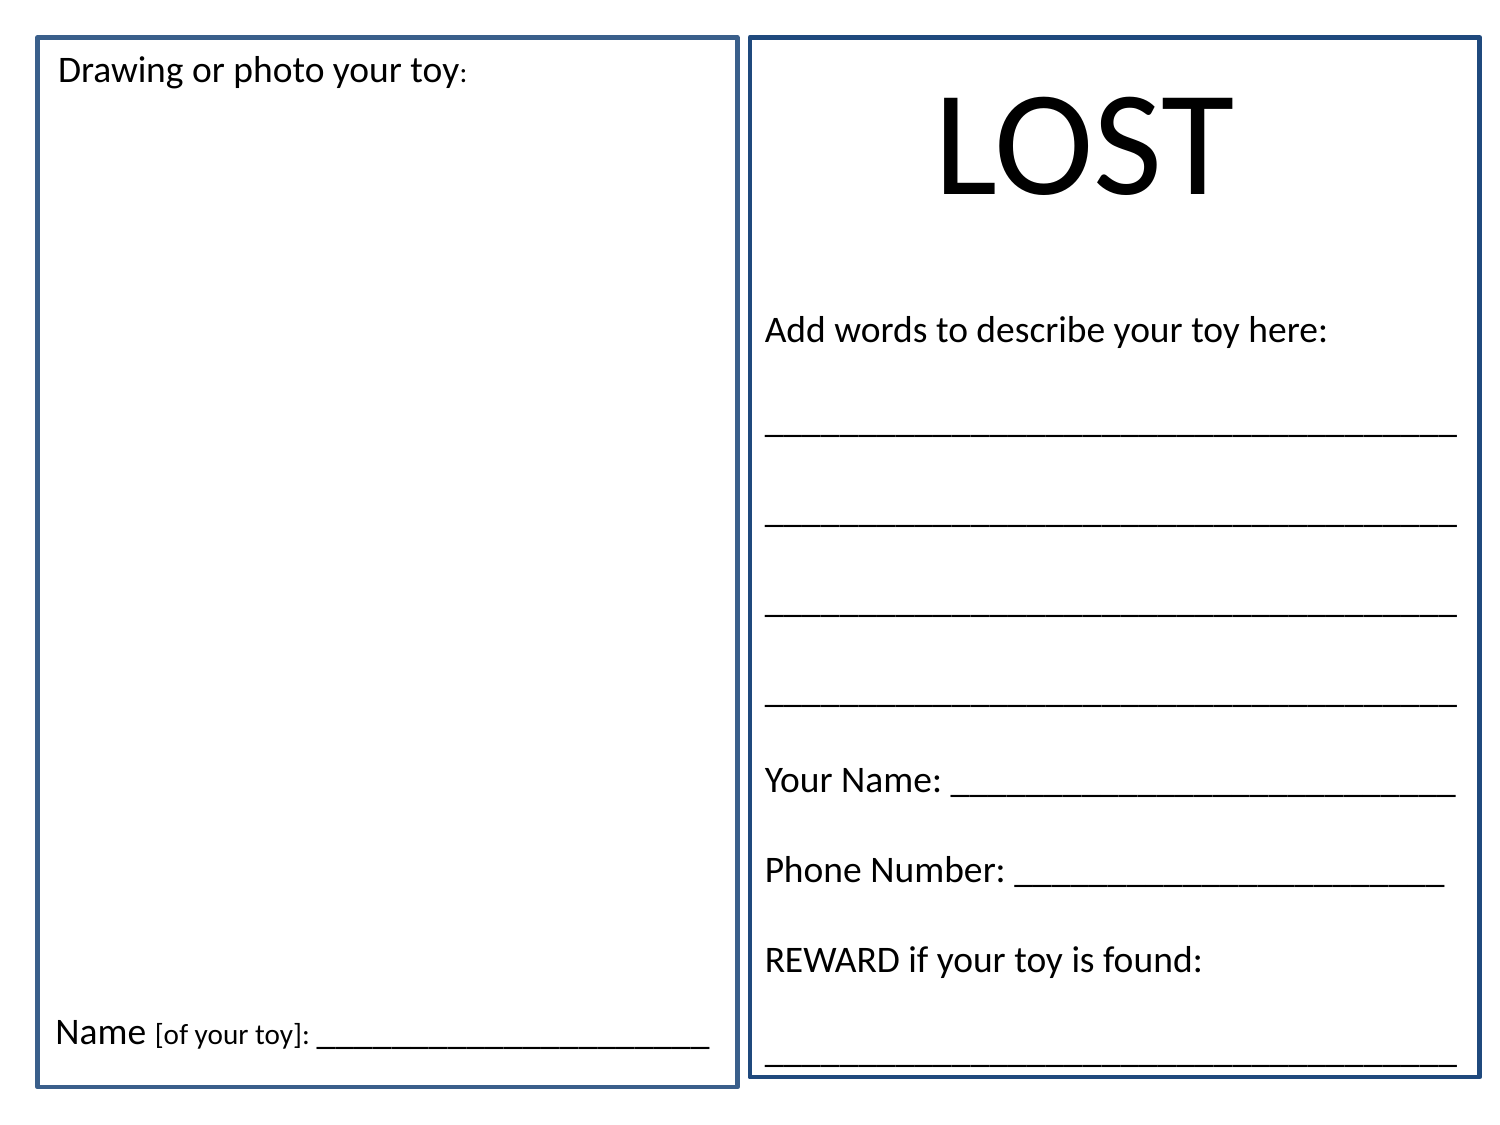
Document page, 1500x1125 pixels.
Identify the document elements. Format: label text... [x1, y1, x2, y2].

text_box LOST Add words to describe your toy here: ____________________________________________________________________________________________________________________________________________________ Your Name: ___________________________ Phone Number: _______________________ REWARD if your toy is found: _____________________________________ [749, 37, 1480, 1078]
text_box [35, 35, 740, 1089]
text_box Name [of your toy]: _____________________ [40, 999, 726, 1060]
text_box Drawing or photo your toy: [43, 37, 483, 98]
